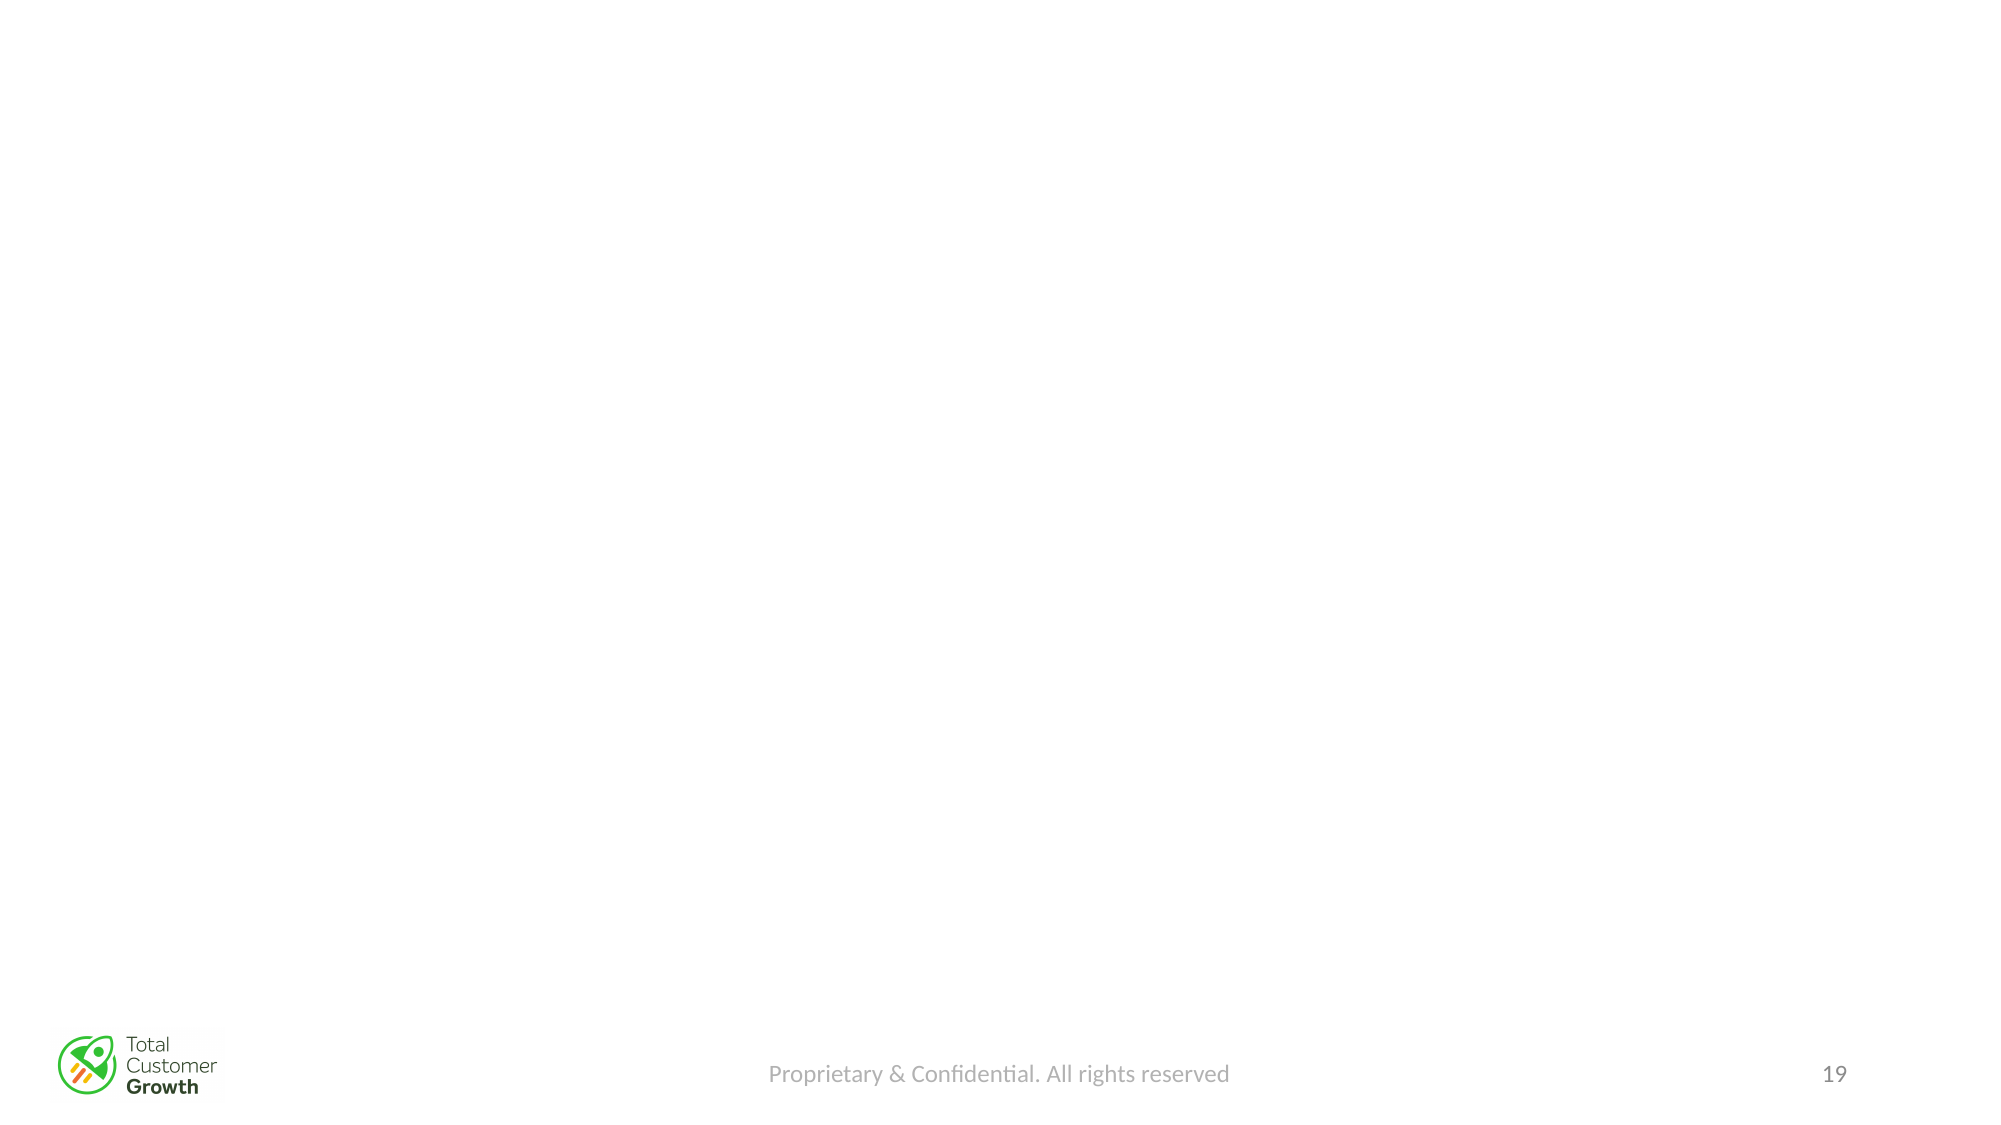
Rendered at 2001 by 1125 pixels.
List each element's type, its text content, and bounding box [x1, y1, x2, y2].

footer Proprietary & Confidential. All rights reserved [662, 1042, 1338, 1103]
slide_number 18 [1412, 1042, 1863, 1103]
picture [50, 1027, 225, 1103]
